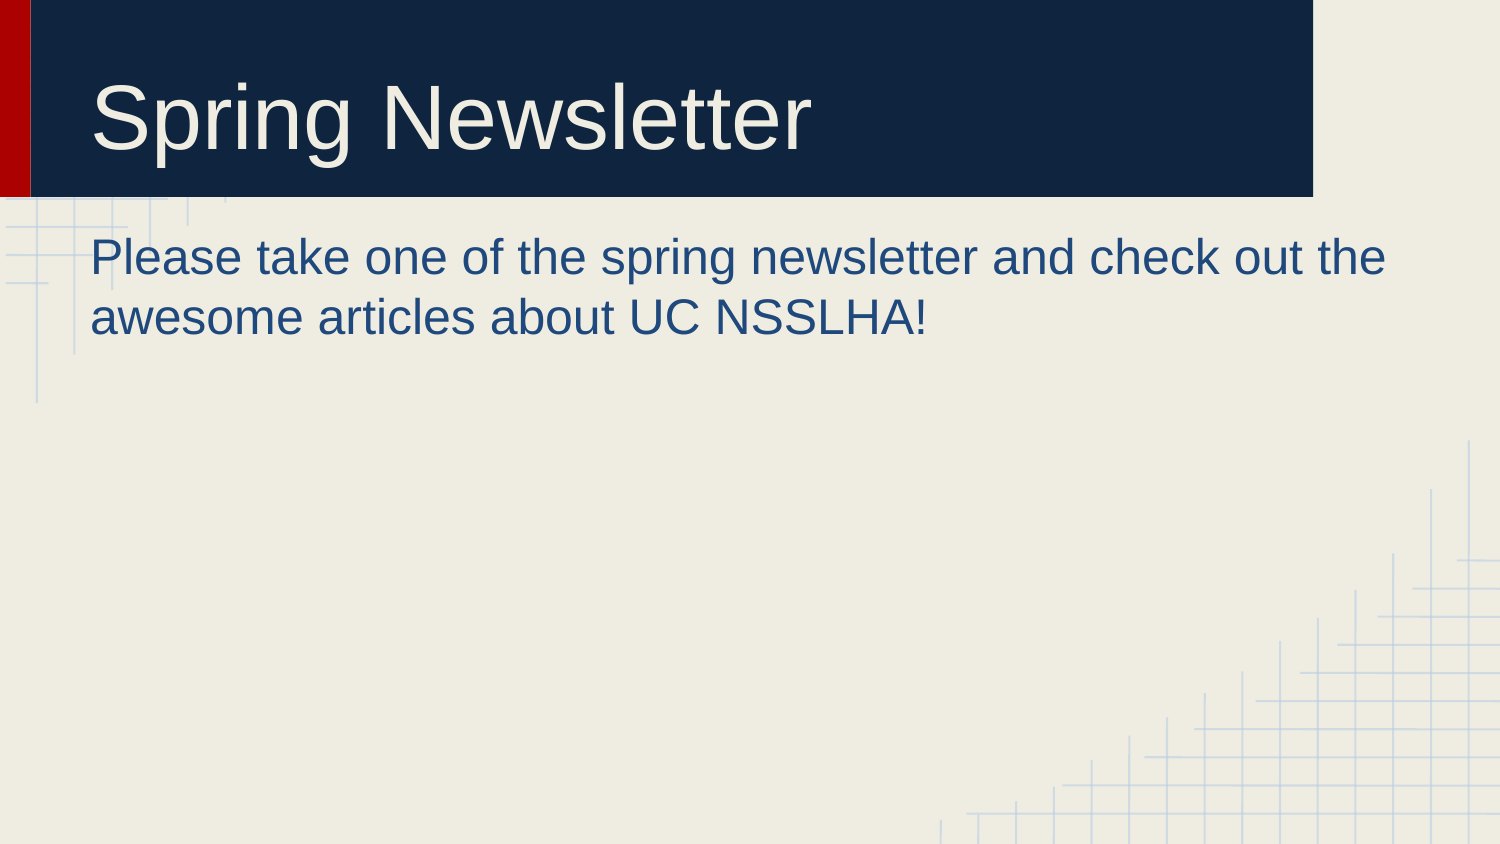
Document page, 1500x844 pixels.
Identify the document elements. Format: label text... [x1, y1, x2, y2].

list Please take one of the spring newsletter and check out the awesome articles about UC NSSLHA! [75, 209, 1425, 806]
title Spring Newsletter [75, 16, 1276, 183]
